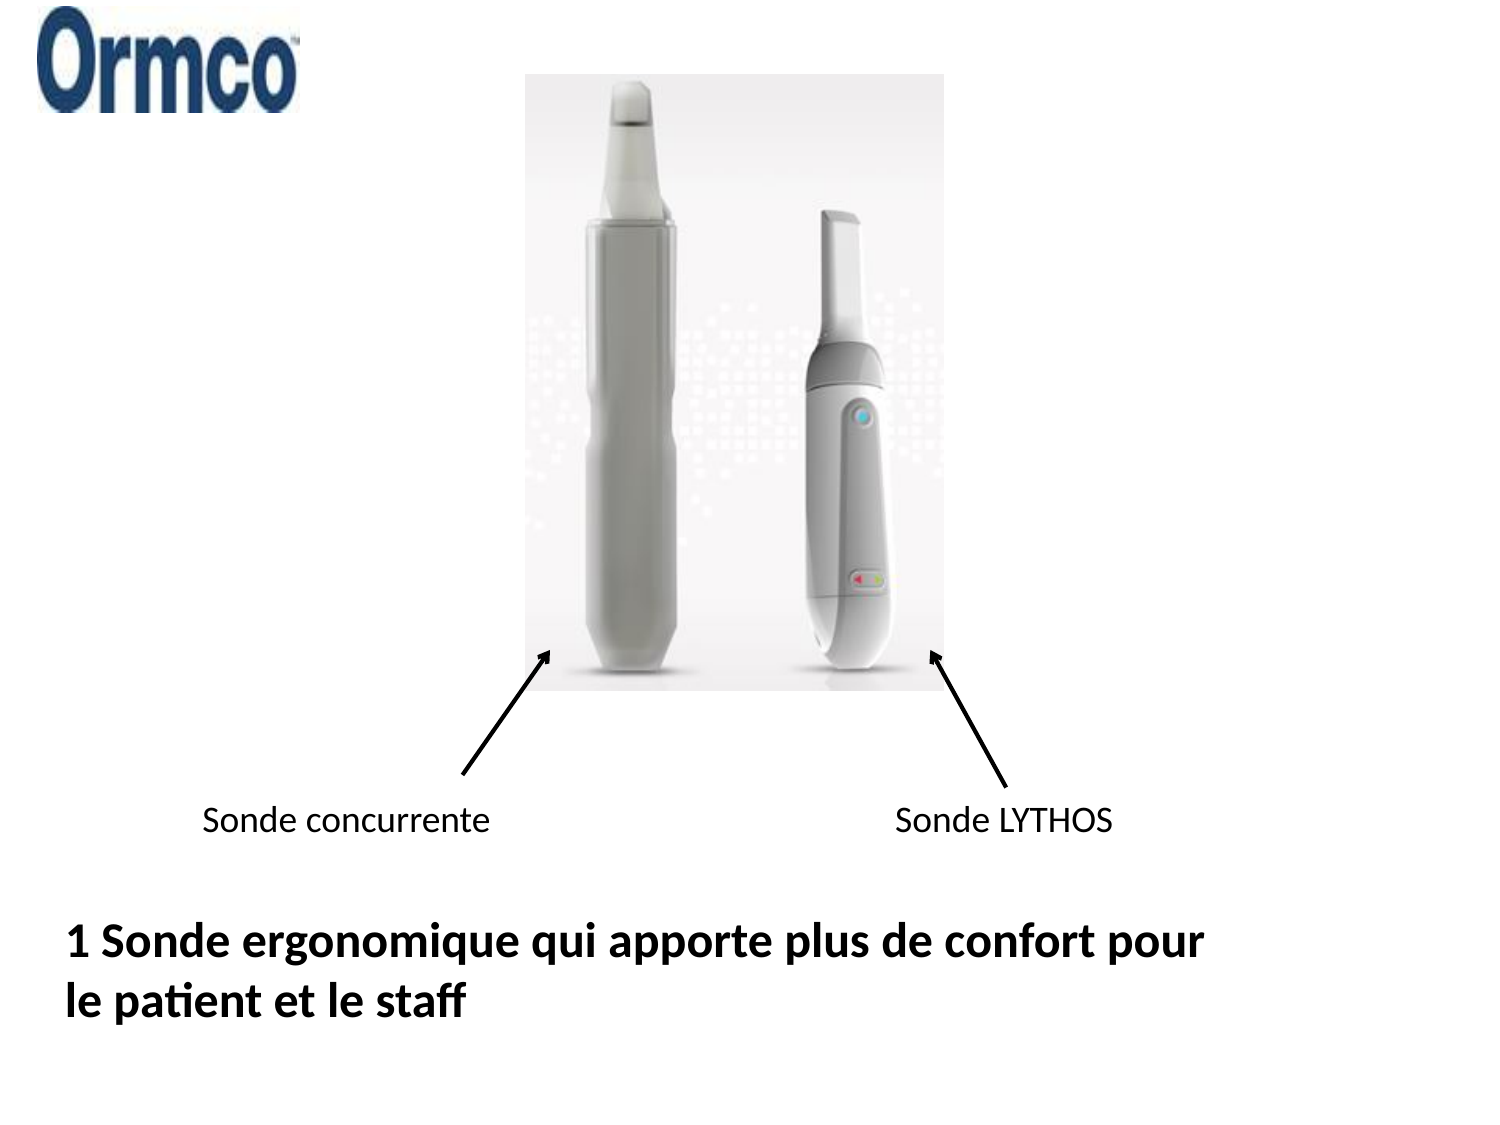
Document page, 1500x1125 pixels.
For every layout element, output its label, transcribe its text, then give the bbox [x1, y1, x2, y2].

text_box Sonde concurrente [187, 787, 575, 848]
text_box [930, 649, 1007, 788]
picture [37, 6, 300, 113]
text_box Sonde LYTHOS [812, 787, 1200, 848]
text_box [462, 649, 551, 776]
text_box 1 Sonde ergonomique qui apporte plus de confort pour le patient et le staff [49, 899, 1238, 1035]
picture [524, 74, 944, 691]
